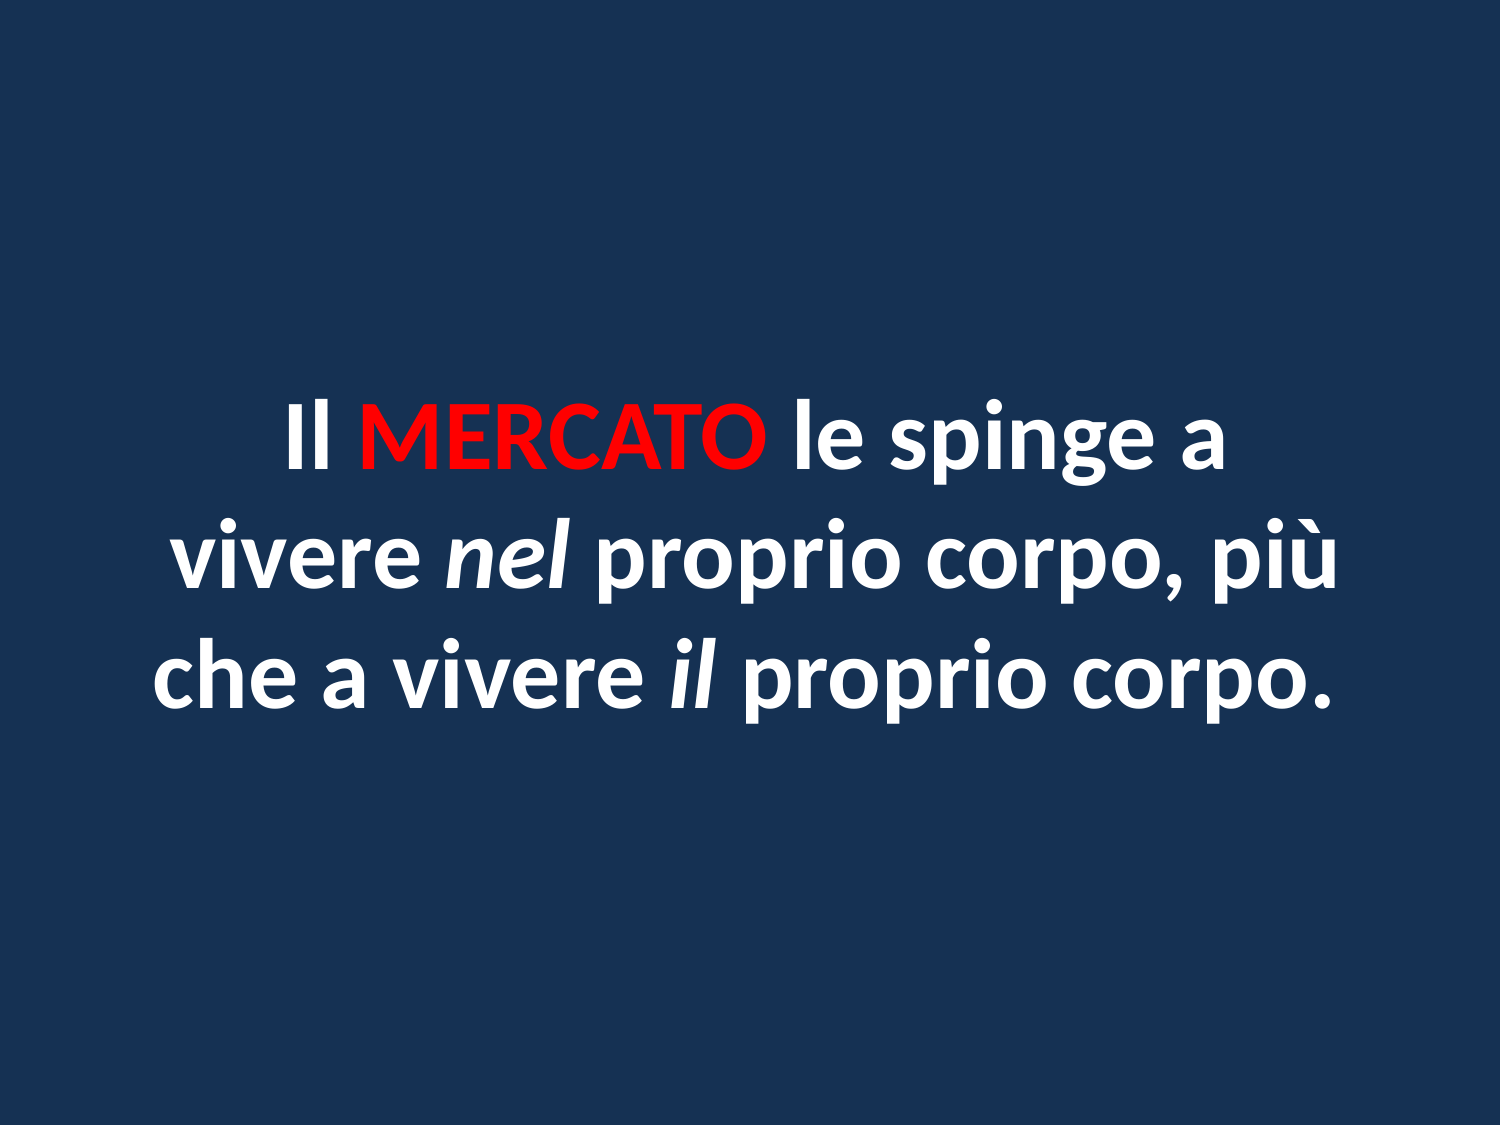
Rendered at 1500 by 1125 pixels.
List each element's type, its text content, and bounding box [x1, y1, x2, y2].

text_box Il MERCATO le spinge a vivere nel proprio corpo, più che a vivere il proprio corpo. [135, 361, 1376, 737]
